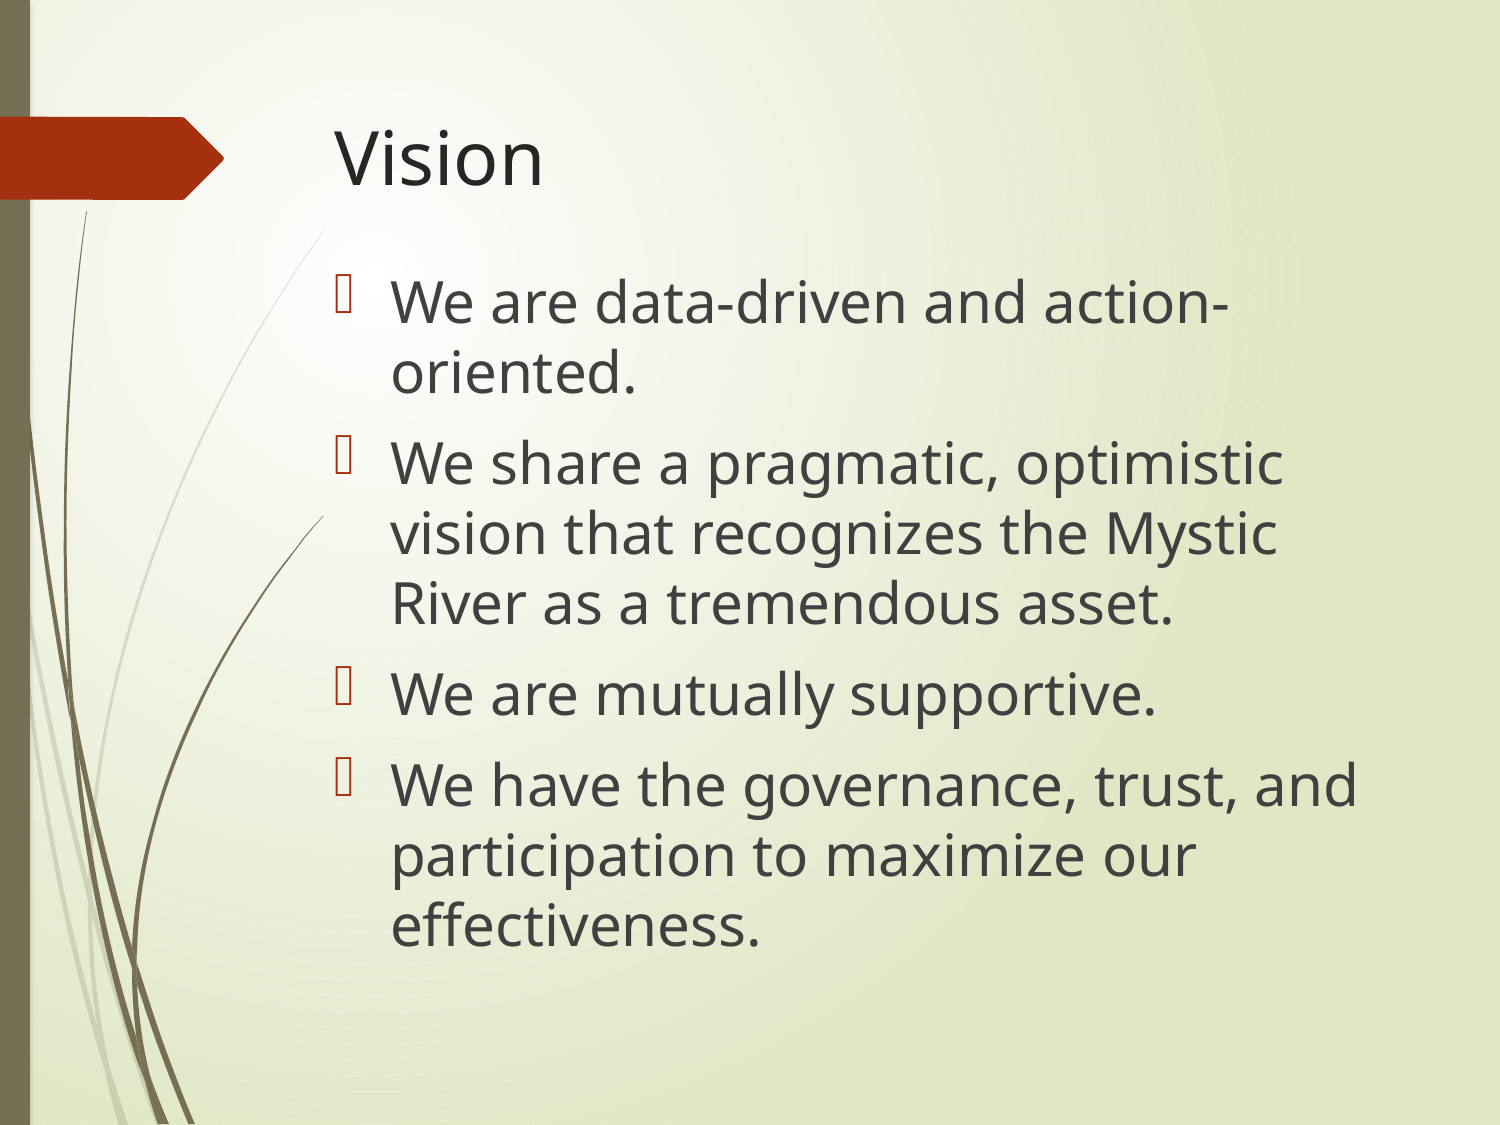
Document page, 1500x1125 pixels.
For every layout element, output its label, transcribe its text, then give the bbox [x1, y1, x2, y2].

title Vision [319, 102, 1400, 257]
list We are data-driven and action-oriented. We share a pragmatic, optimistic vision that recognizes the Mystic River as a tremendous asset. We are mutually supportive. We have the governance, trust, and participation to maximize our effectiveness. [318, 257, 1400, 970]
